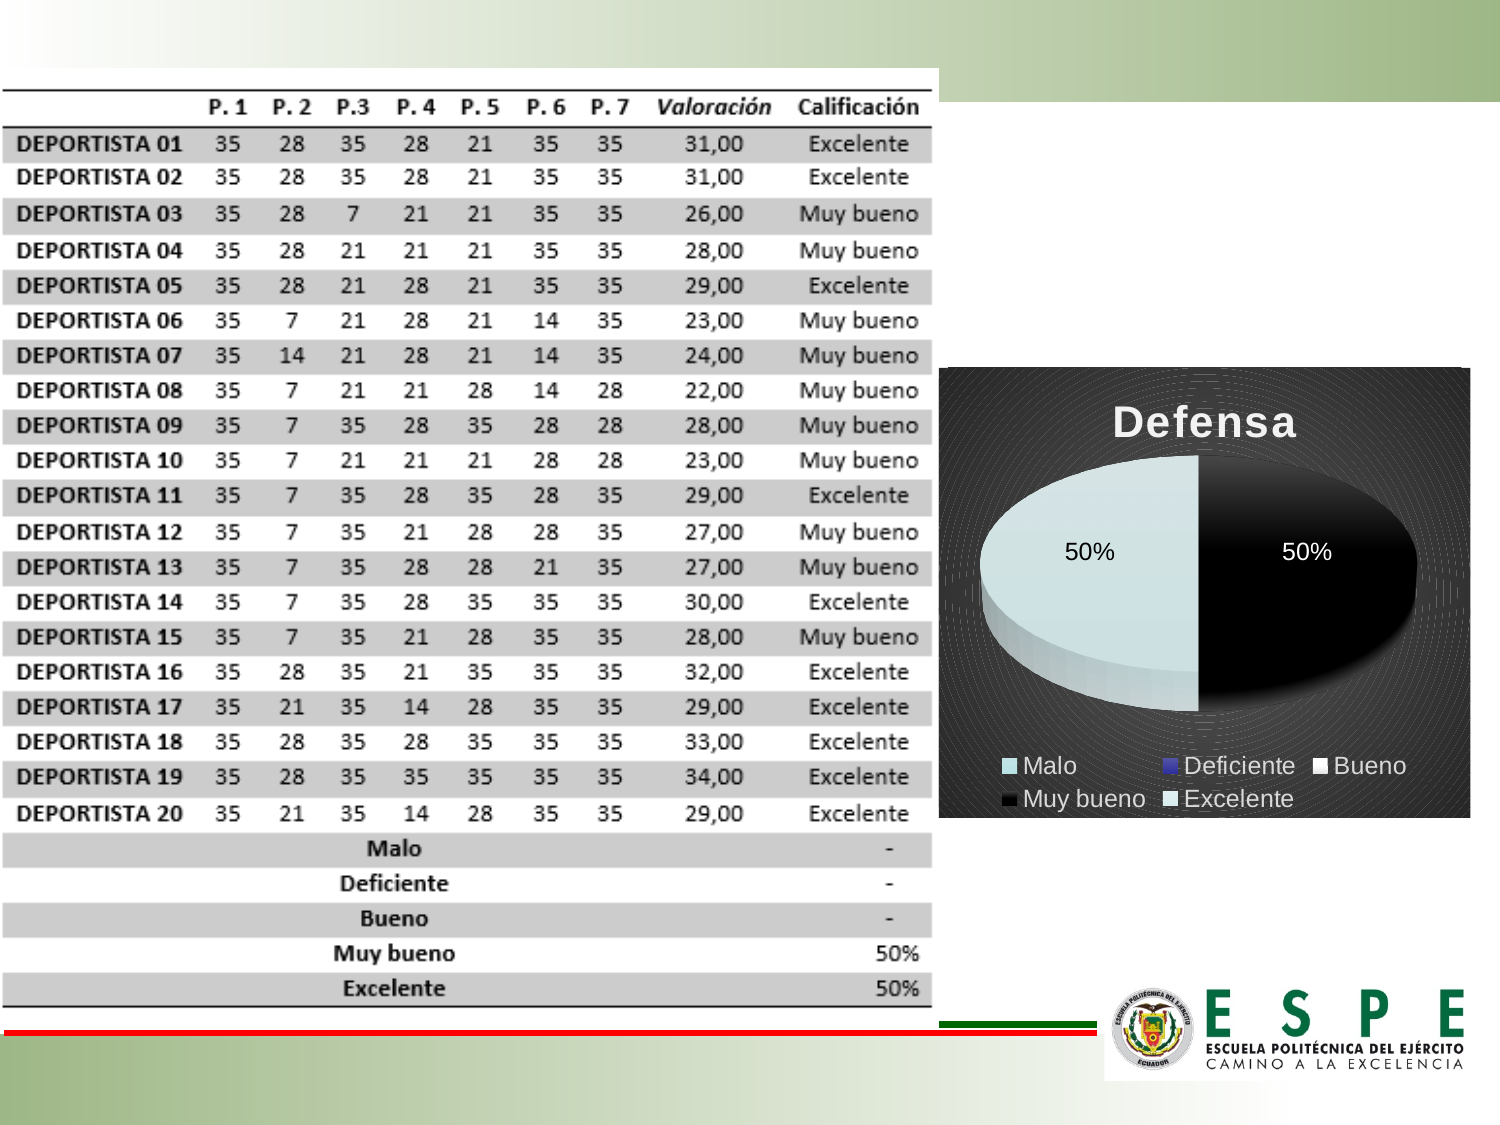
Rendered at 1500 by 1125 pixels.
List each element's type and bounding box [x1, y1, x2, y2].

picture [0, 67, 940, 1029]
picture [1104, 976, 1483, 1081]
chart [938, 367, 1471, 819]
